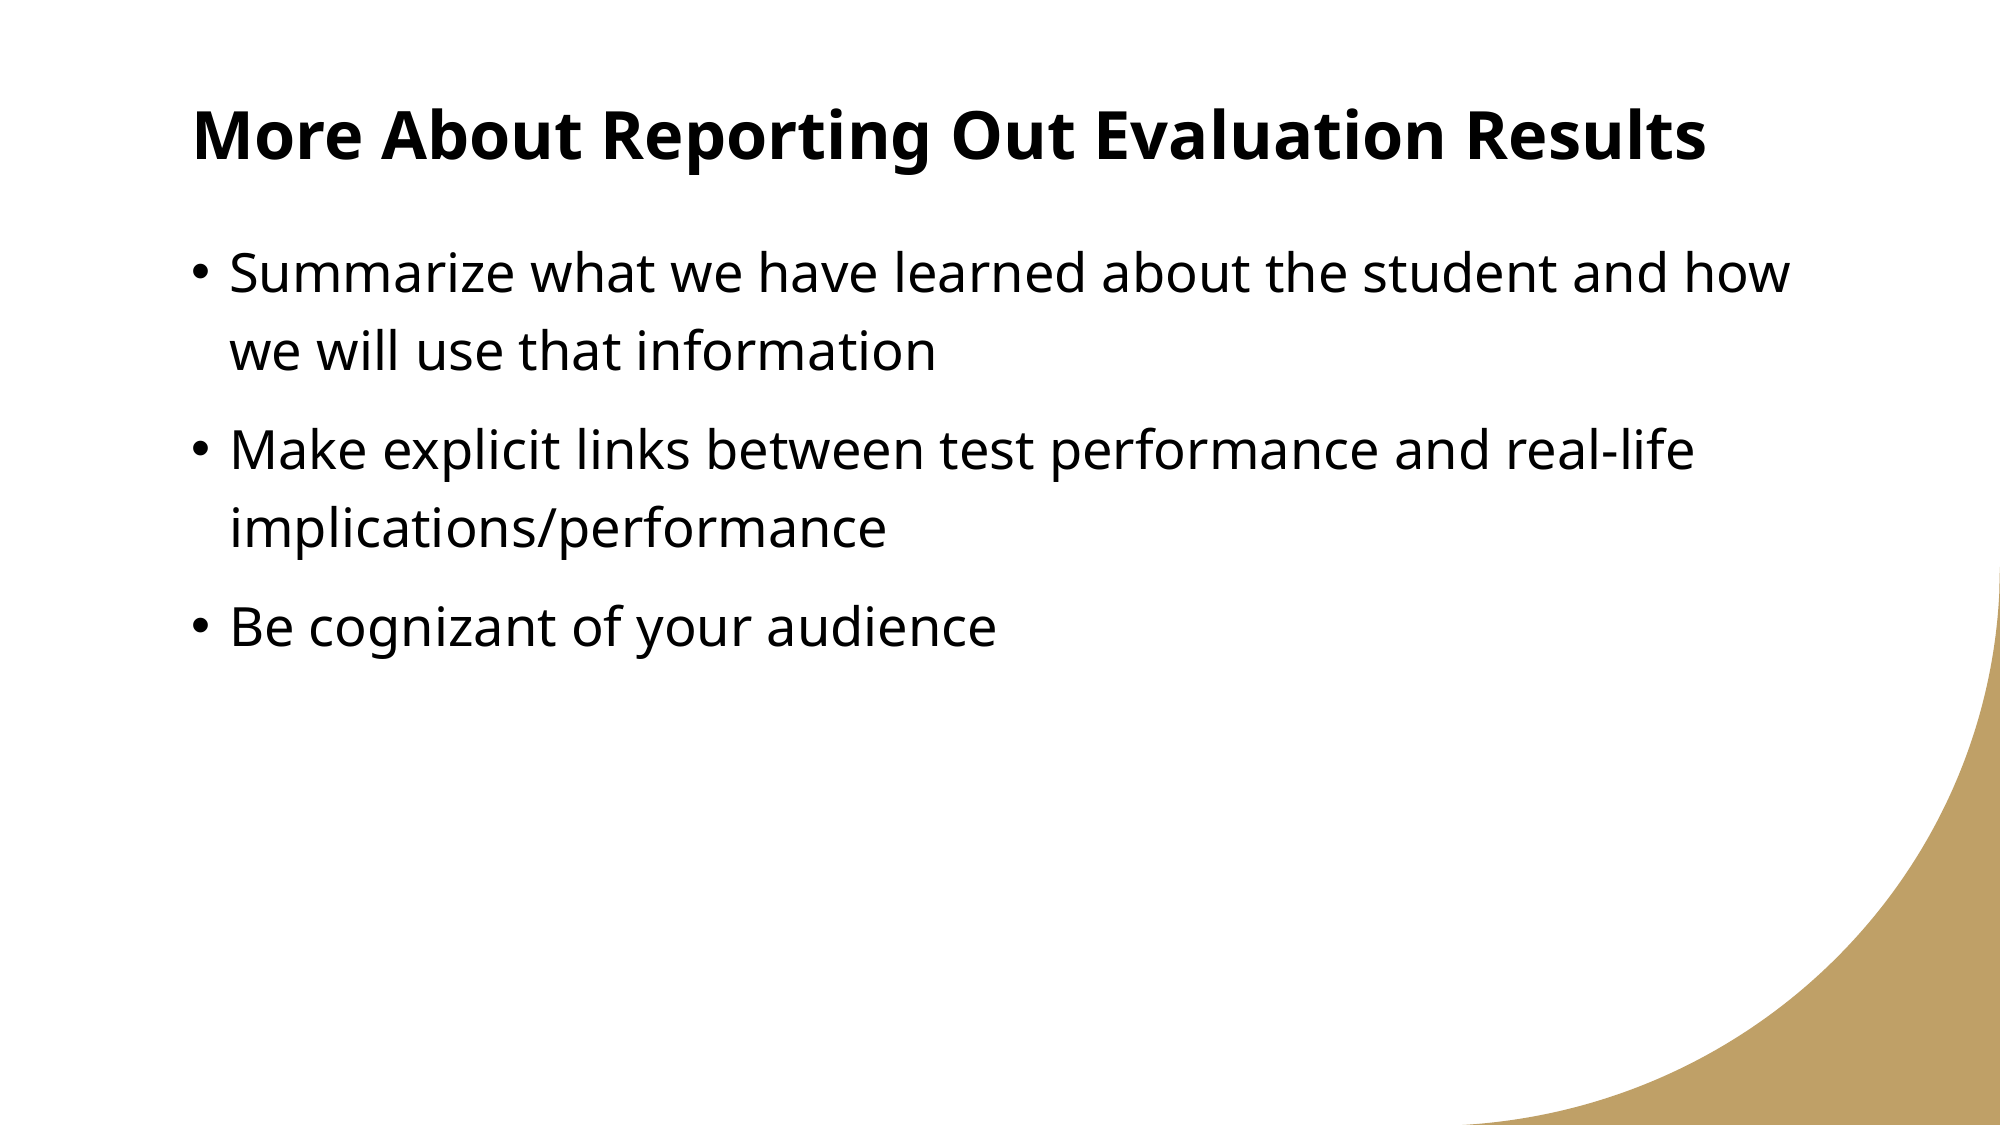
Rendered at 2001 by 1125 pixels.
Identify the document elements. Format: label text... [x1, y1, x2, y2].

list Summarize what we have learned about the student and how we will use that information Make explicit links between test performance and real-life implications/performance Be cognizant of your audience [176, 217, 1809, 1012]
title More About Reporting Out Evaluation Results [176, 54, 1809, 181]
